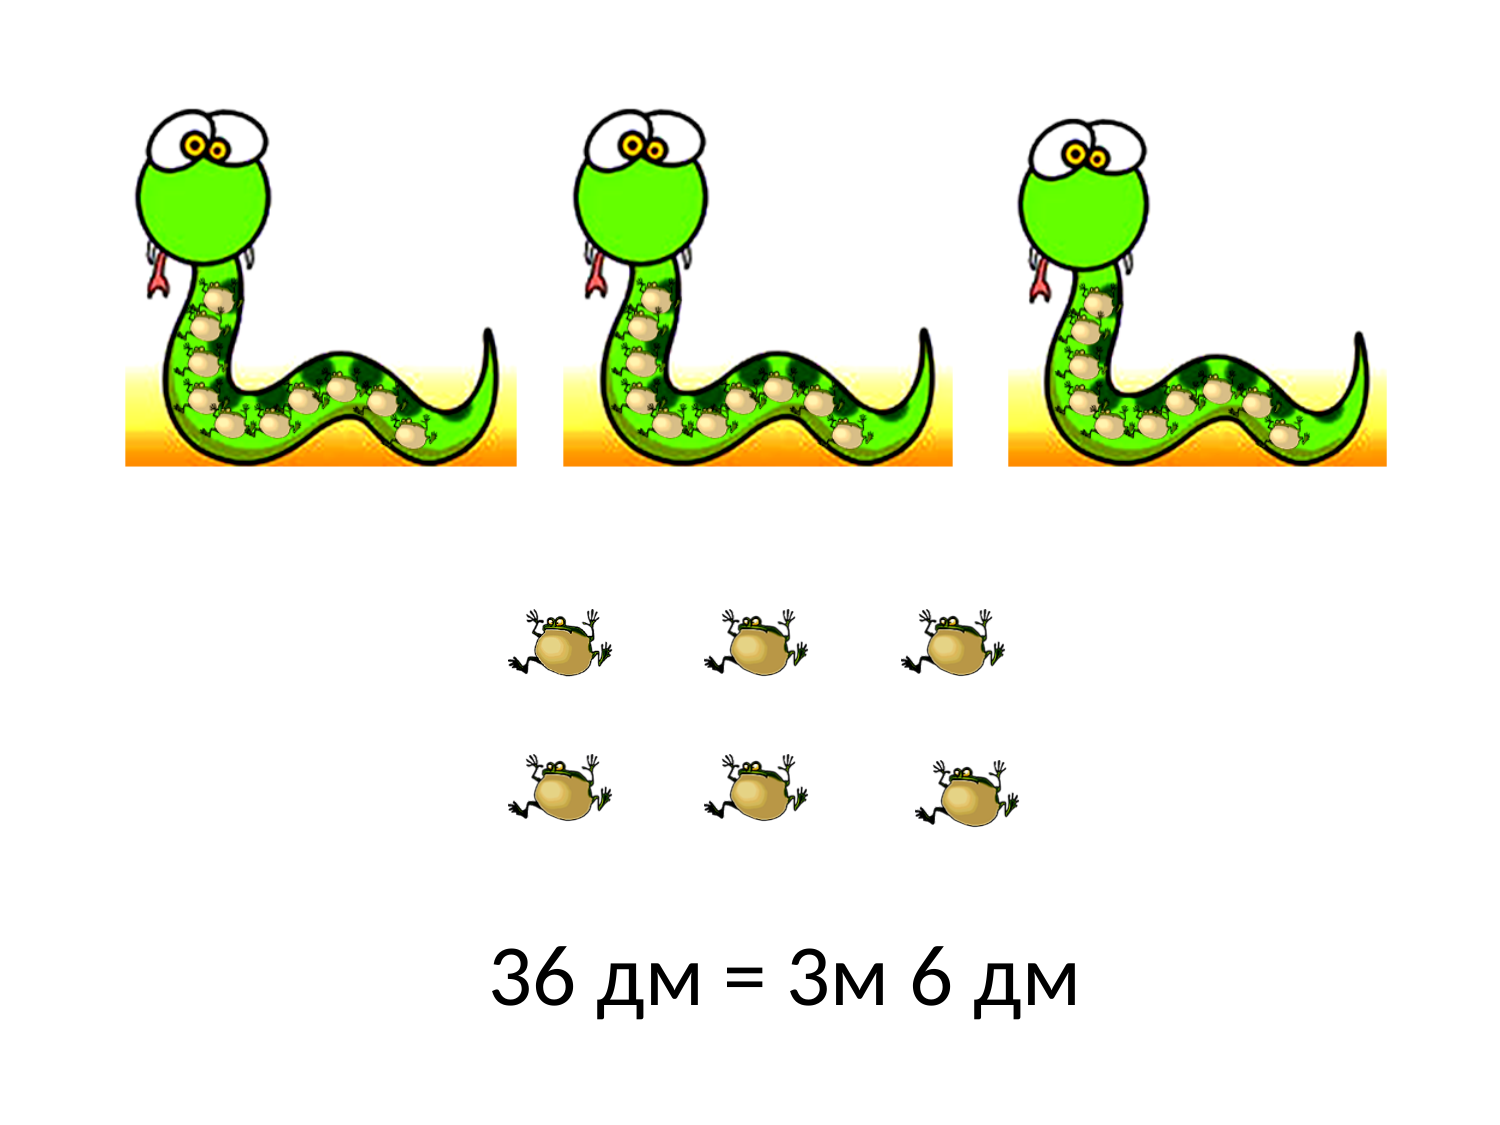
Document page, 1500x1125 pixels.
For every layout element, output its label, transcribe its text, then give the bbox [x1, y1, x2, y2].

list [123, 101, 518, 469]
picture [560, 101, 954, 469]
picture [704, 609, 811, 678]
picture [1005, 111, 1389, 469]
picture [508, 754, 614, 822]
picture [704, 754, 811, 822]
picture [508, 609, 614, 678]
picture [915, 760, 1021, 828]
title 36 дм = 3м 6 дм [466, 905, 1105, 1036]
picture [900, 609, 1007, 678]
